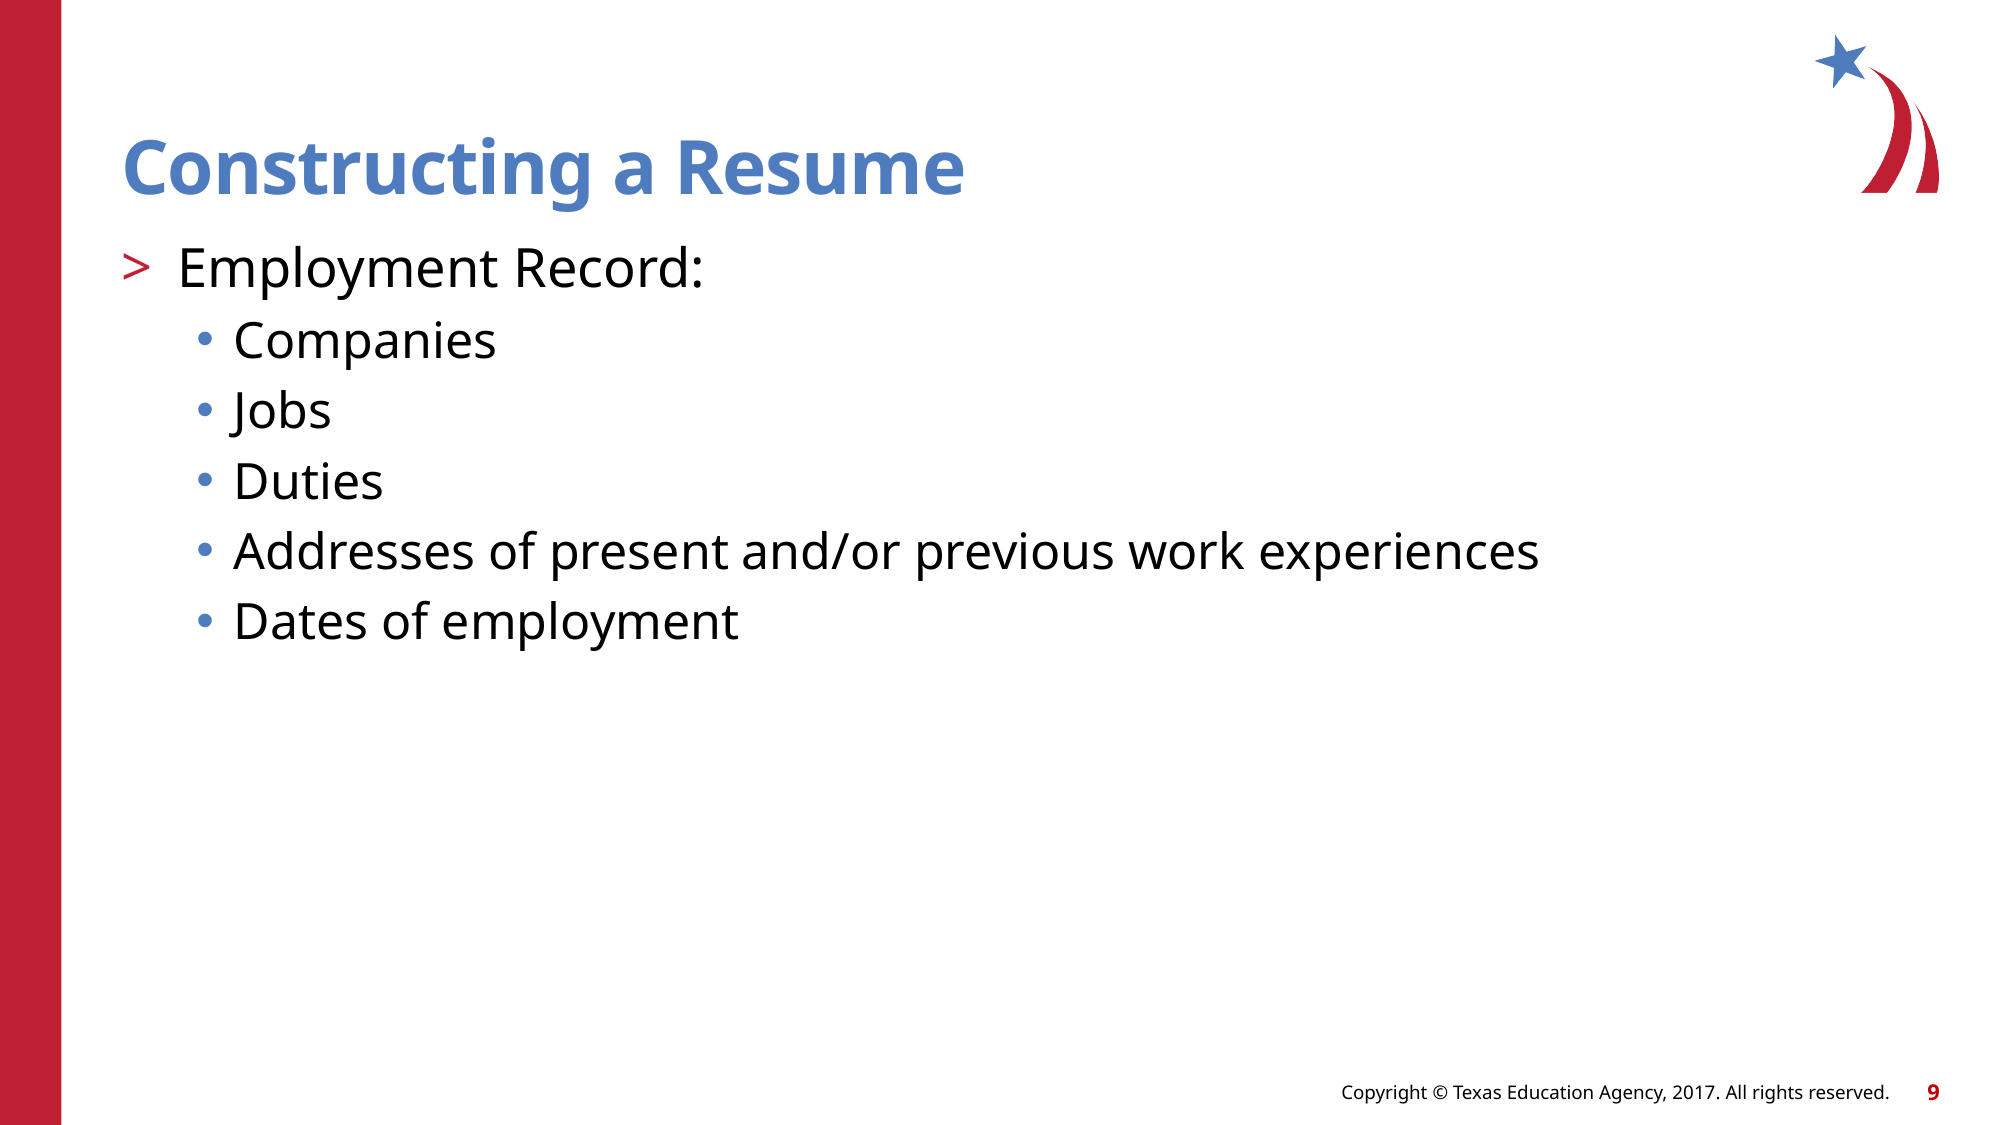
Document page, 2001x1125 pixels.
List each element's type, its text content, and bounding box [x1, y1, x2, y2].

picture [1814, 34, 1939, 193]
list Employment Record: Companies Jobs Duties Addresses of present and/or previous work experiences Dates of employment [121, 233, 1884, 1010]
title Constructing a Resume [121, 66, 1772, 211]
